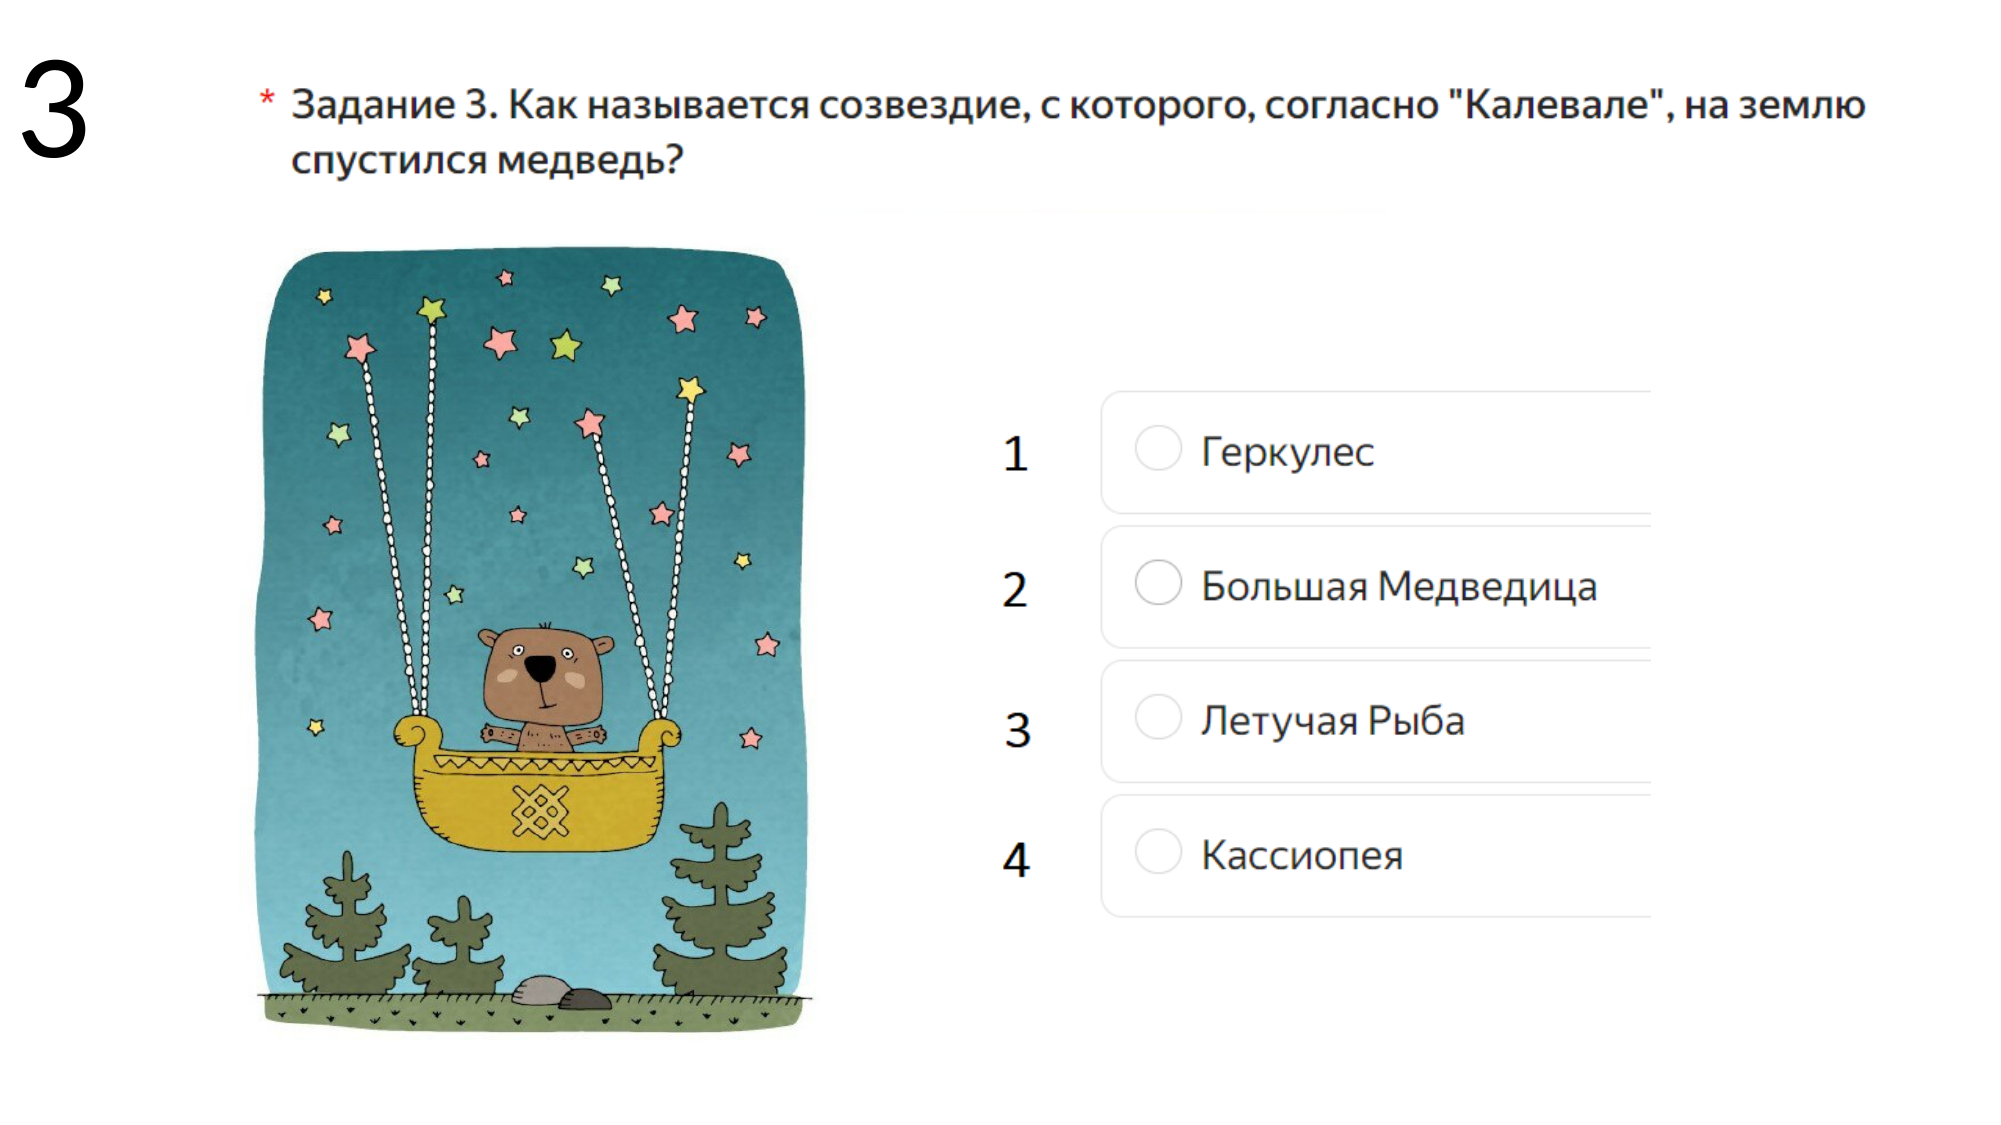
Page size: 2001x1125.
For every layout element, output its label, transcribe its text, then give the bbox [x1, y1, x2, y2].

picture [963, 366, 1651, 957]
picture [229, 243, 839, 1050]
text_box 3 [0, 0, 107, 195]
picture [196, 54, 1920, 213]
